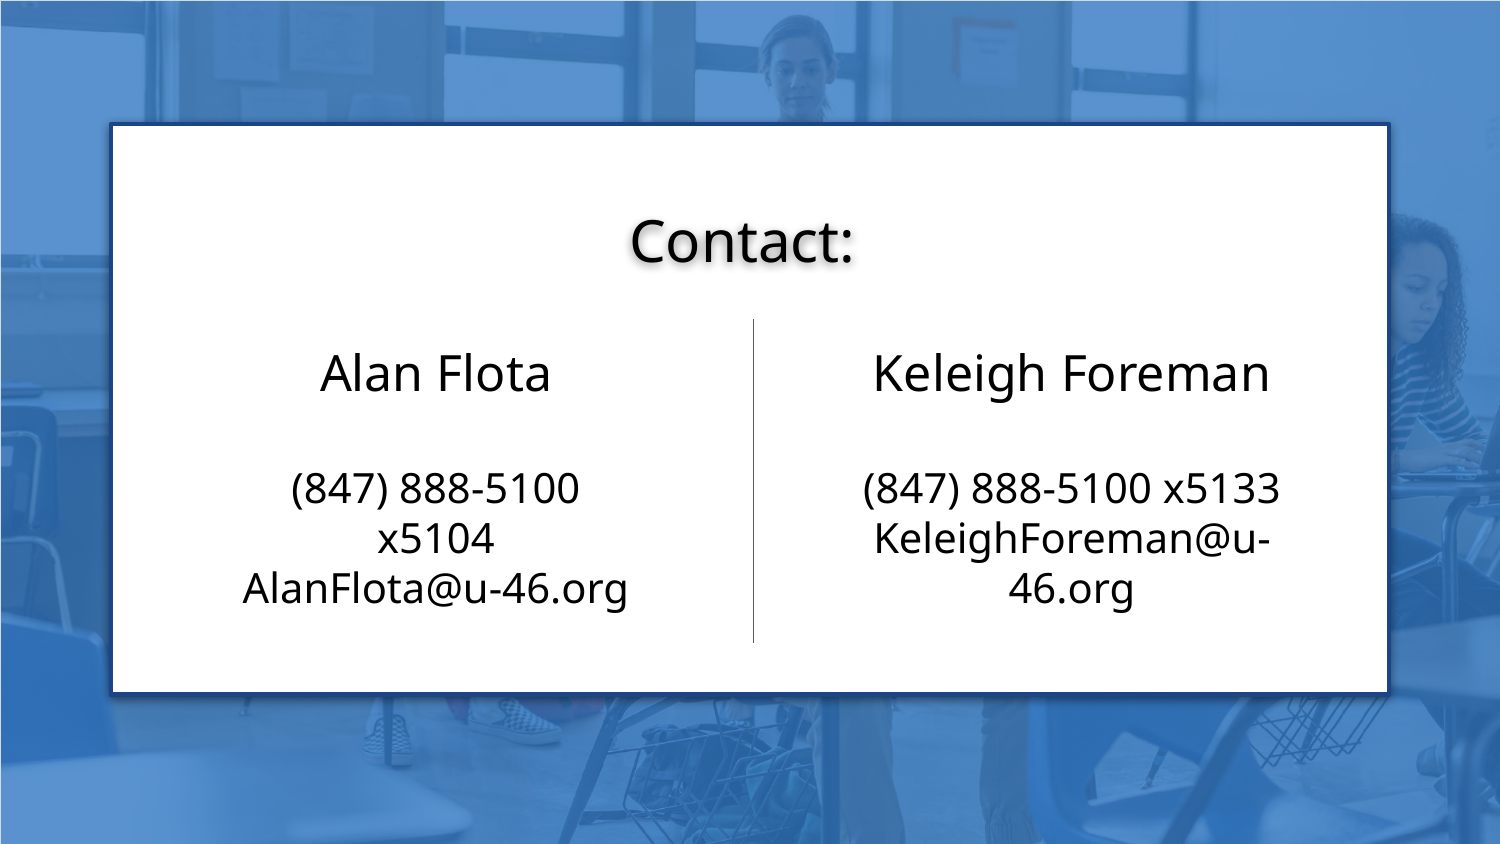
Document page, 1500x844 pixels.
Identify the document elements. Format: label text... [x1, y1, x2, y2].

text_box [110, 124, 1389, 695]
picture [0, 0, 1500, 844]
text_box Keleigh Foreman (847) 888-5100 x5133 KeleighForeman@u-46.org [806, 326, 1338, 653]
text_box Alan Flota (847) 888-5100 x5104 AlanFlota@u-46.org [213, 326, 659, 653]
text_box Contact: [246, 189, 1254, 280]
